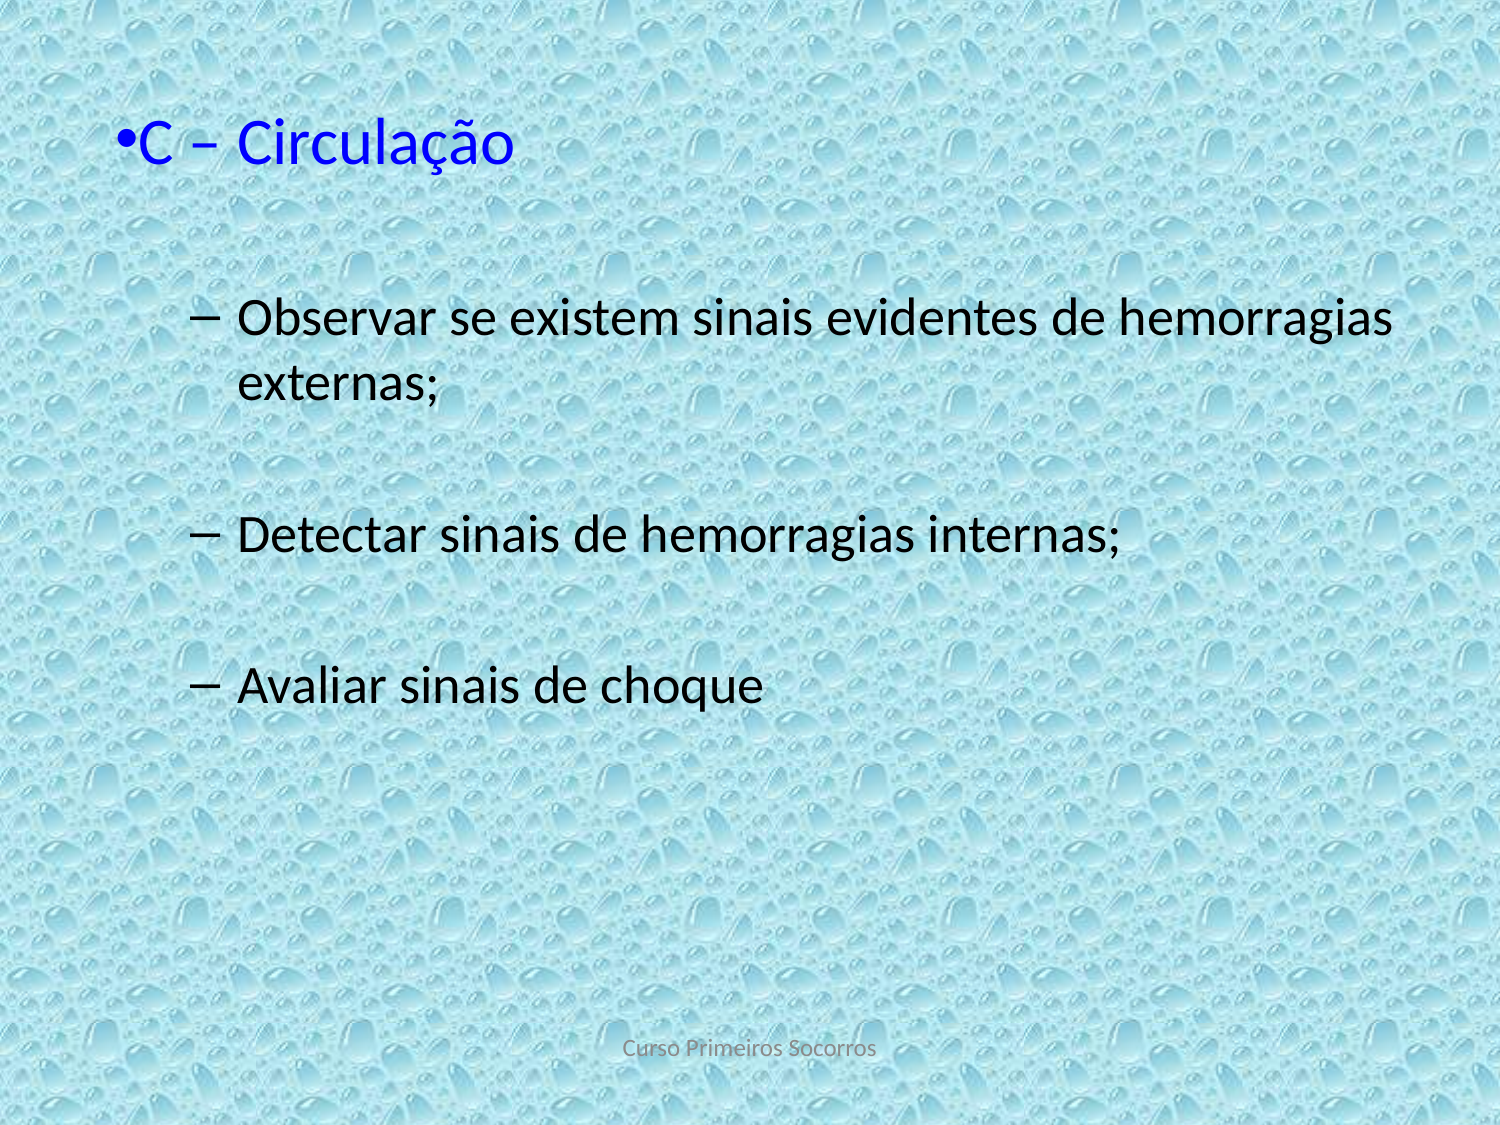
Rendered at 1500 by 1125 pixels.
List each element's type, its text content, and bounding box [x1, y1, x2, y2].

picture [0, 0, 1500, 1125]
list C – Circulação Observar se existem sinais evidentes de hemorragias externas; Detectar sinais de hemorragias internas; Avaliar sinais de choque [100, 90, 1439, 858]
footer Curso Primeiros Socorros [512, 1024, 988, 1103]
